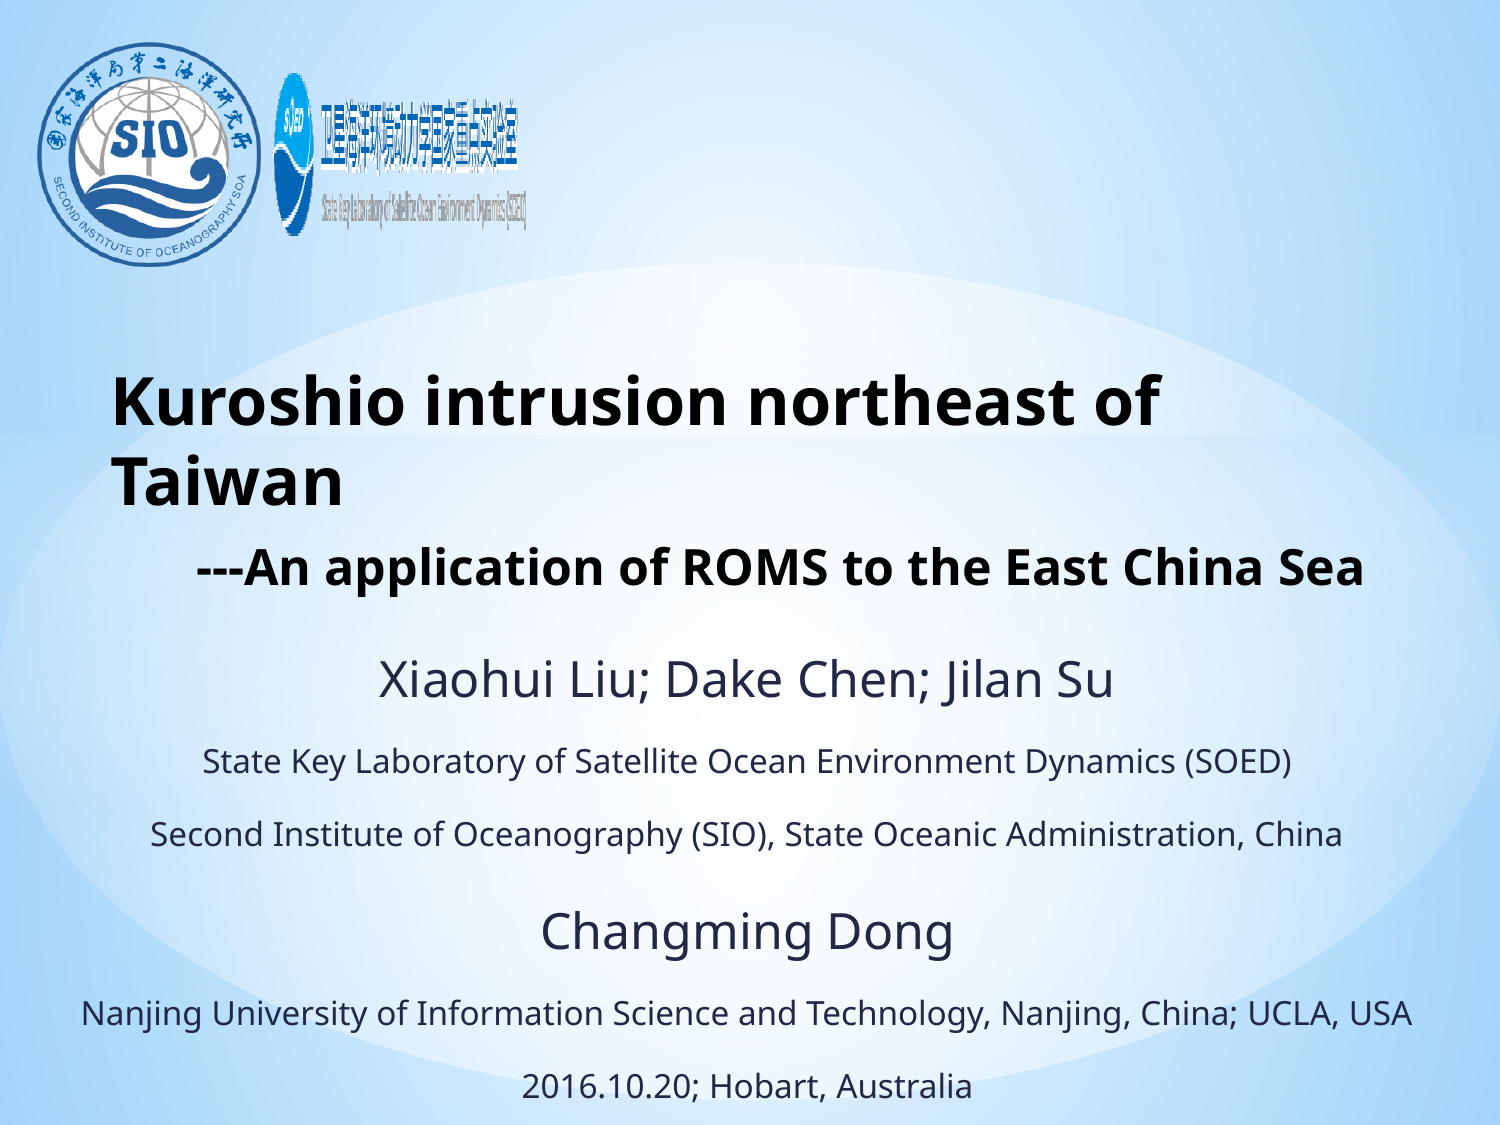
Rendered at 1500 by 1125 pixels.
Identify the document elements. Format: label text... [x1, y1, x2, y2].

picture [290, 106, 303, 134]
subtitle Xiaohui Liu; Dake Chen; Jilan Su State Key Laboratory of Satellite Ocean Environment Dynamics (SOED) Second Institute of Oceanography (SIO), State Oceanic Administration, China Changming Dong Nanjing University of Information Science and Technology, Nanjing, China; UCLA, USA 2016.10.20; Hobart, Australia [37, 609, 1459, 906]
picture [273, 72, 526, 237]
title Kuroshio intrusion northeast of Taiwan ---An application of ROMS to the East China Sea [64, 351, 1424, 646]
picture [285, 109, 290, 131]
picture [36, 42, 261, 267]
